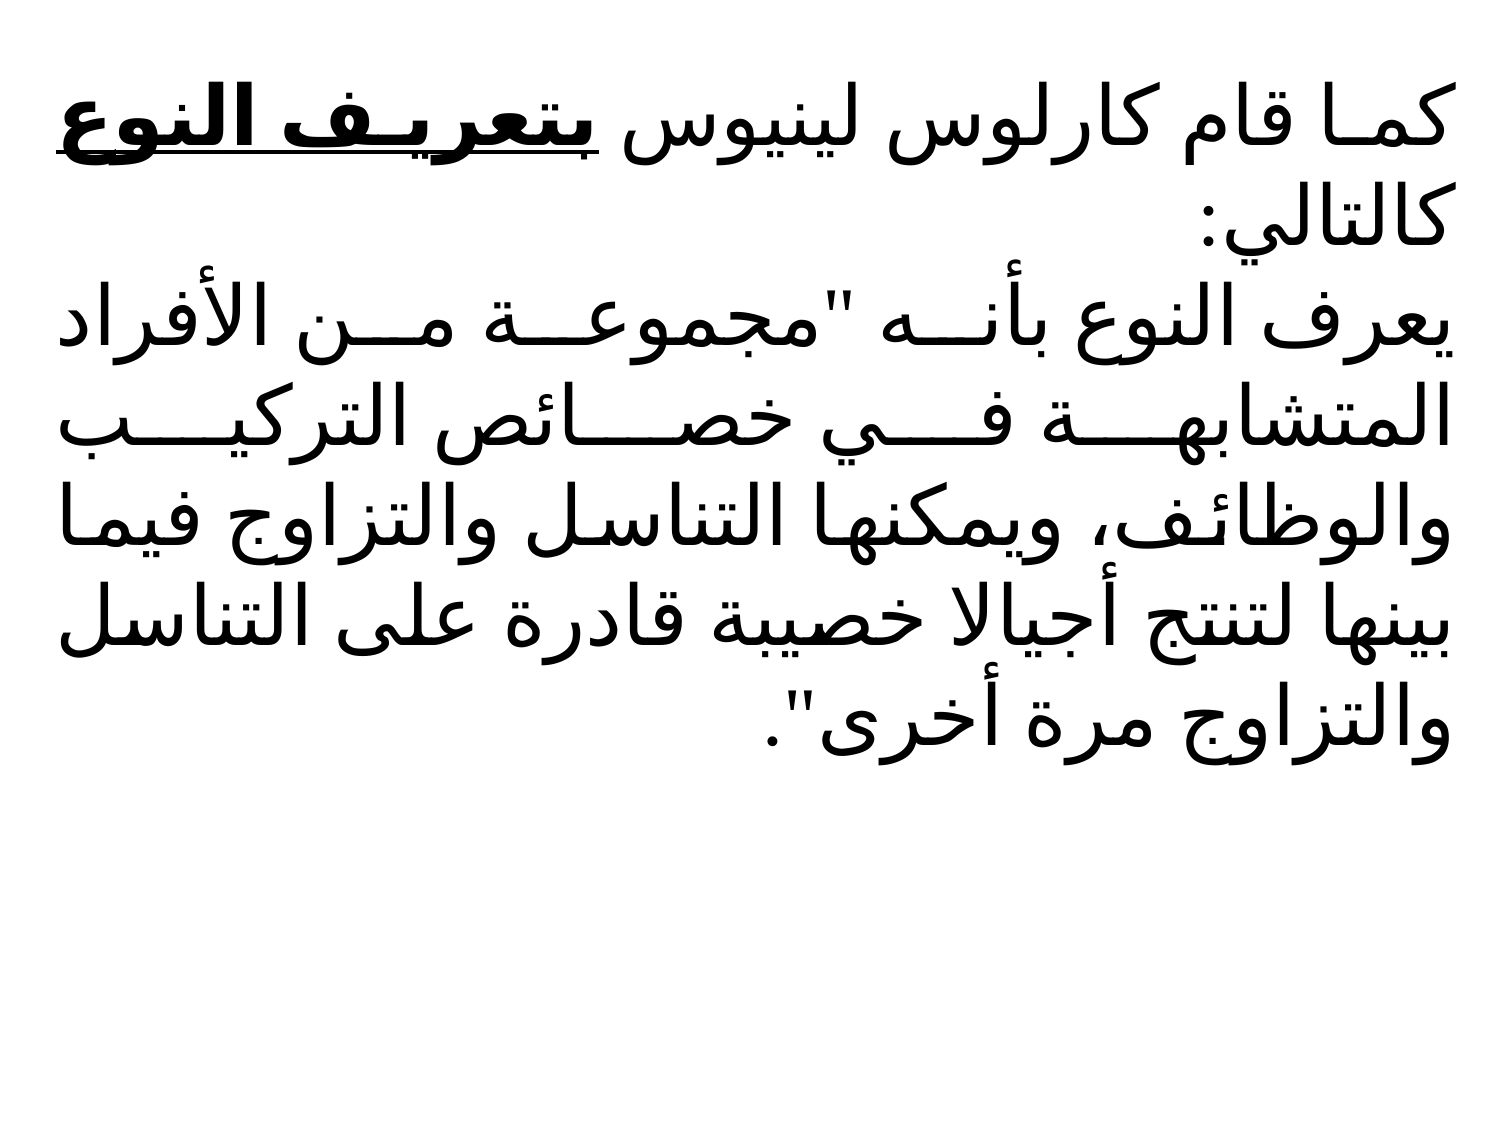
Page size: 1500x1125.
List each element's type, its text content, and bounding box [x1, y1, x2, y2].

text_box كما قام كارلوس لينيوس بتعريف النوع كالتالي: يعرف النوع بأنه "مجموعة من الأفراد المتشابهة في خصائص التركيب والوظائف، ويمكنها التناسل والتزاوج فيما بينها لتنتج أجيالا خصيبة قادرة على التناسل والتزاوج مرة أخرى". [41, 54, 1471, 770]
